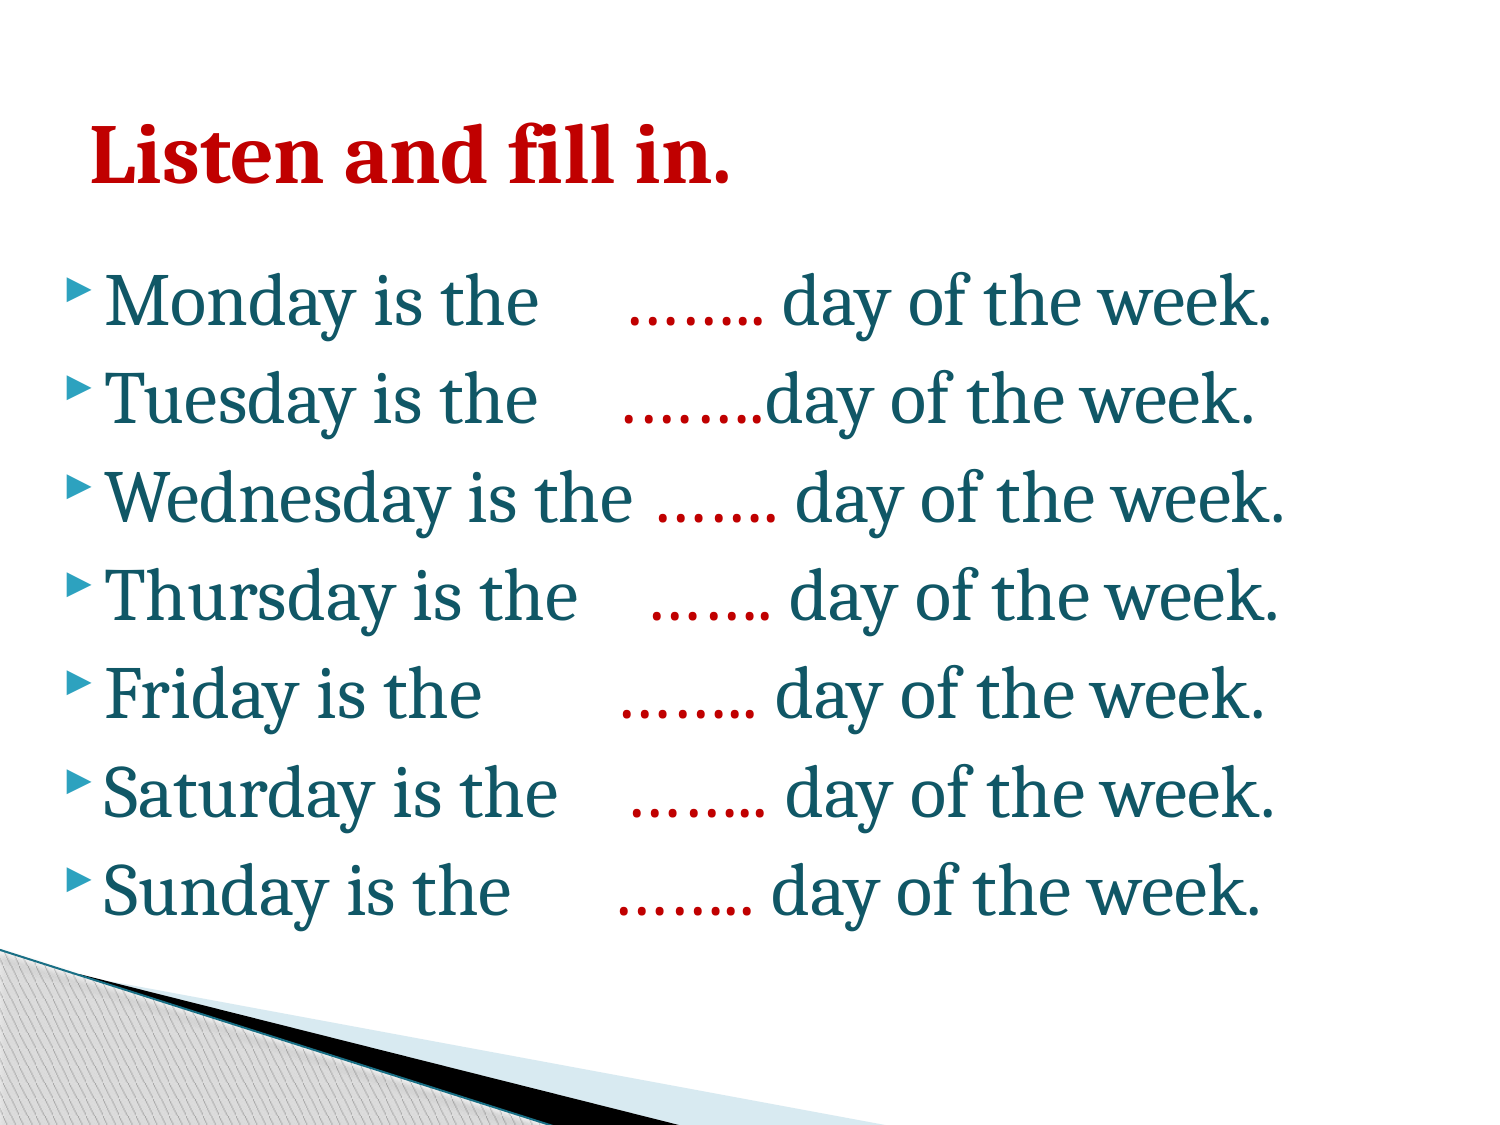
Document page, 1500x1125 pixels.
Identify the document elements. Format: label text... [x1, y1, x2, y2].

list Monday is the …….. day of the week. Tuesday is the .…….day of the week. Wednesday is the ……. day of the week. Thursday is the ……. day of the week. Friday is the …….. day of the week. Saturday is the …….. day of the week. Sunday is the …….. day of the week. [29, 243, 1425, 986]
title Listen and fill in. [75, 90, 1425, 209]
